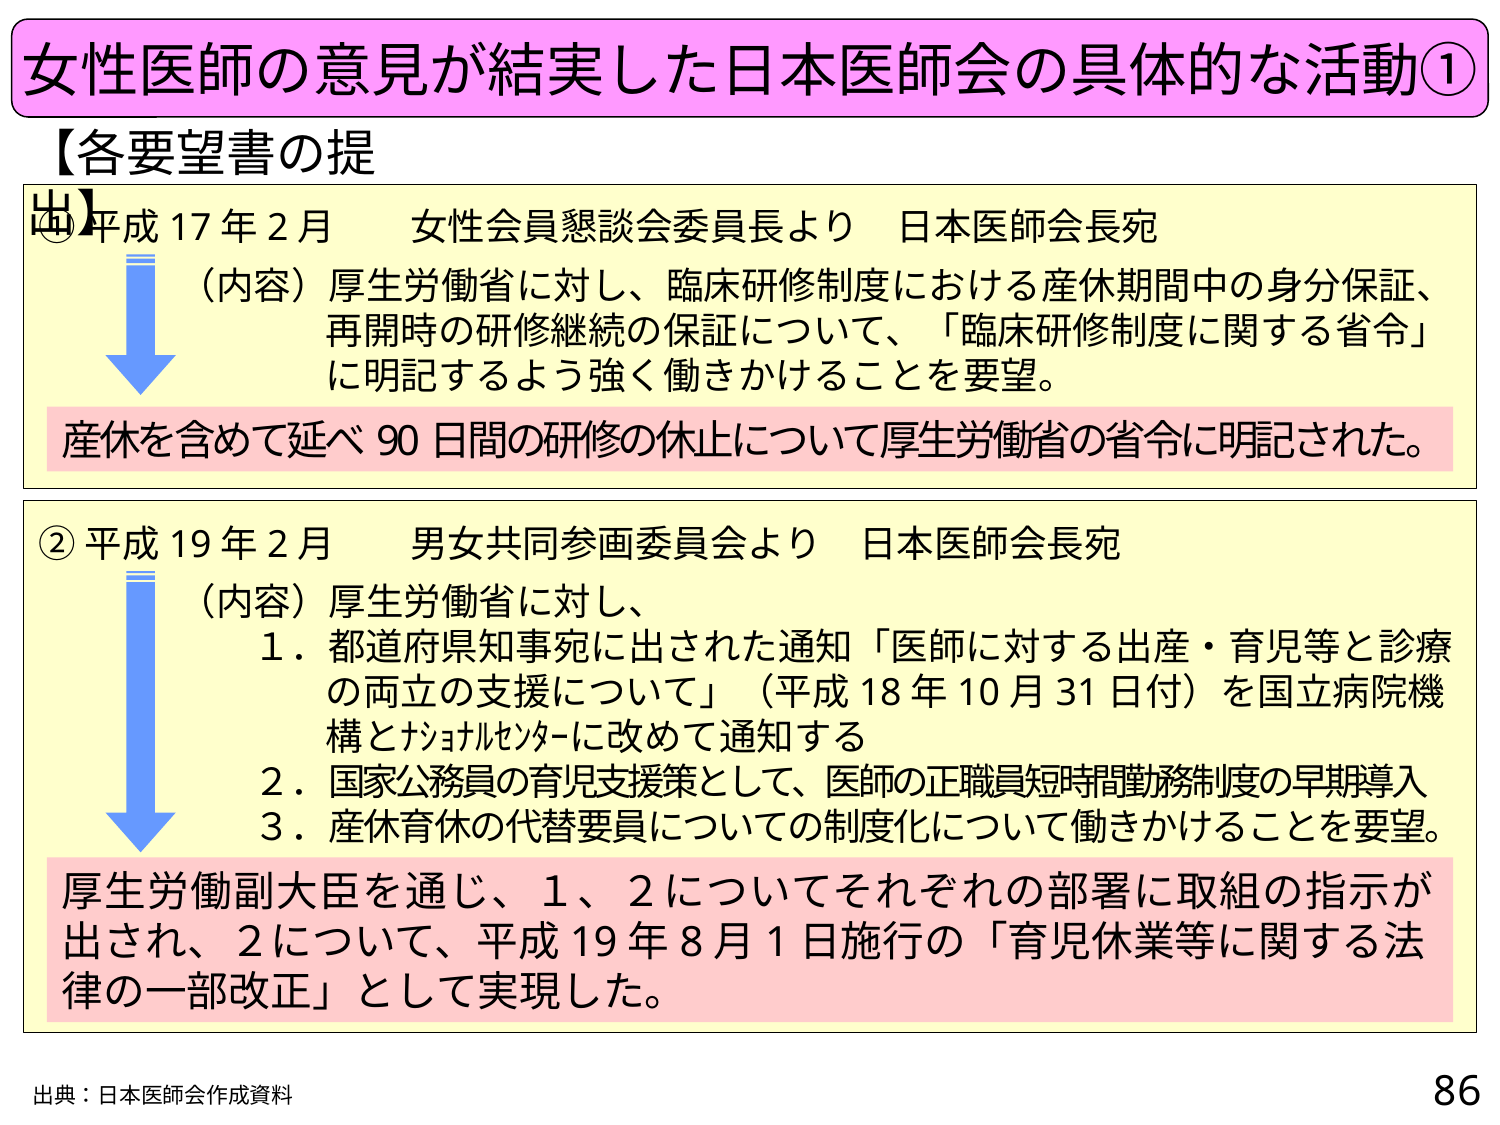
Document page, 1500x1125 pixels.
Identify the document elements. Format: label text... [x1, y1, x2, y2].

text_box 【各要望書の提出】 [11, 113, 481, 249]
text_box [103, 569, 178, 855]
text_box [21, 249, 1479, 491]
text_box （内容）厚生労働省に対し、 １．都道府県知事宛に出された通知「医師に対する出産・育児等と診療の両立の支援について」（平成18年10月31日付）を国立病院機構とﾅｼｮﾅﾙｾﾝﾀｰに改めて通知する ２．国家公務員の育児支援策として、医師の正職員短時間勤務制度の早期導入 ３．産休育休の代替要員についての制度化について働きかけることを要望。 [164, 571, 1489, 856]
text_box 出典：日本医師会作成資料 [17, 1074, 632, 1116]
text_box 産休を含めて延べ90日間の研修の休止について厚生労働省の省令に明記された。 [46, 406, 1454, 472]
text_box ①平成17年2月 女性会員懇談会委員長より 日本医師会長宛 [23, 195, 1454, 256]
text_box [103, 252, 178, 398]
text_box [21, 499, 1479, 1034]
text_box ②平成19年2月 男女共同参画委員会より 日本医師会長宛 [23, 512, 1454, 573]
text_box [481, 182, 1479, 254]
text_box 女性医師の意見が結実した日本医師会の具体的な活動① [11, 19, 1489, 117]
slide_number 85 [1147, 1062, 1498, 1122]
text_box 厚生労働副大臣を通じ、１、２についてそれぞれの部署に取組の指示が出され、２について、平成19年8月1日施行の「育児休業等に関する法律の一部改正」として実現した。 [46, 857, 1454, 1023]
text_box （内容）厚生労働省に対し、臨床研修制度における産休期間中の身分保証、再開時の研修継続の保証について、「臨床研修制度に関する省令」に明記するよう強く働きかけることを要望。 [164, 254, 1489, 405]
